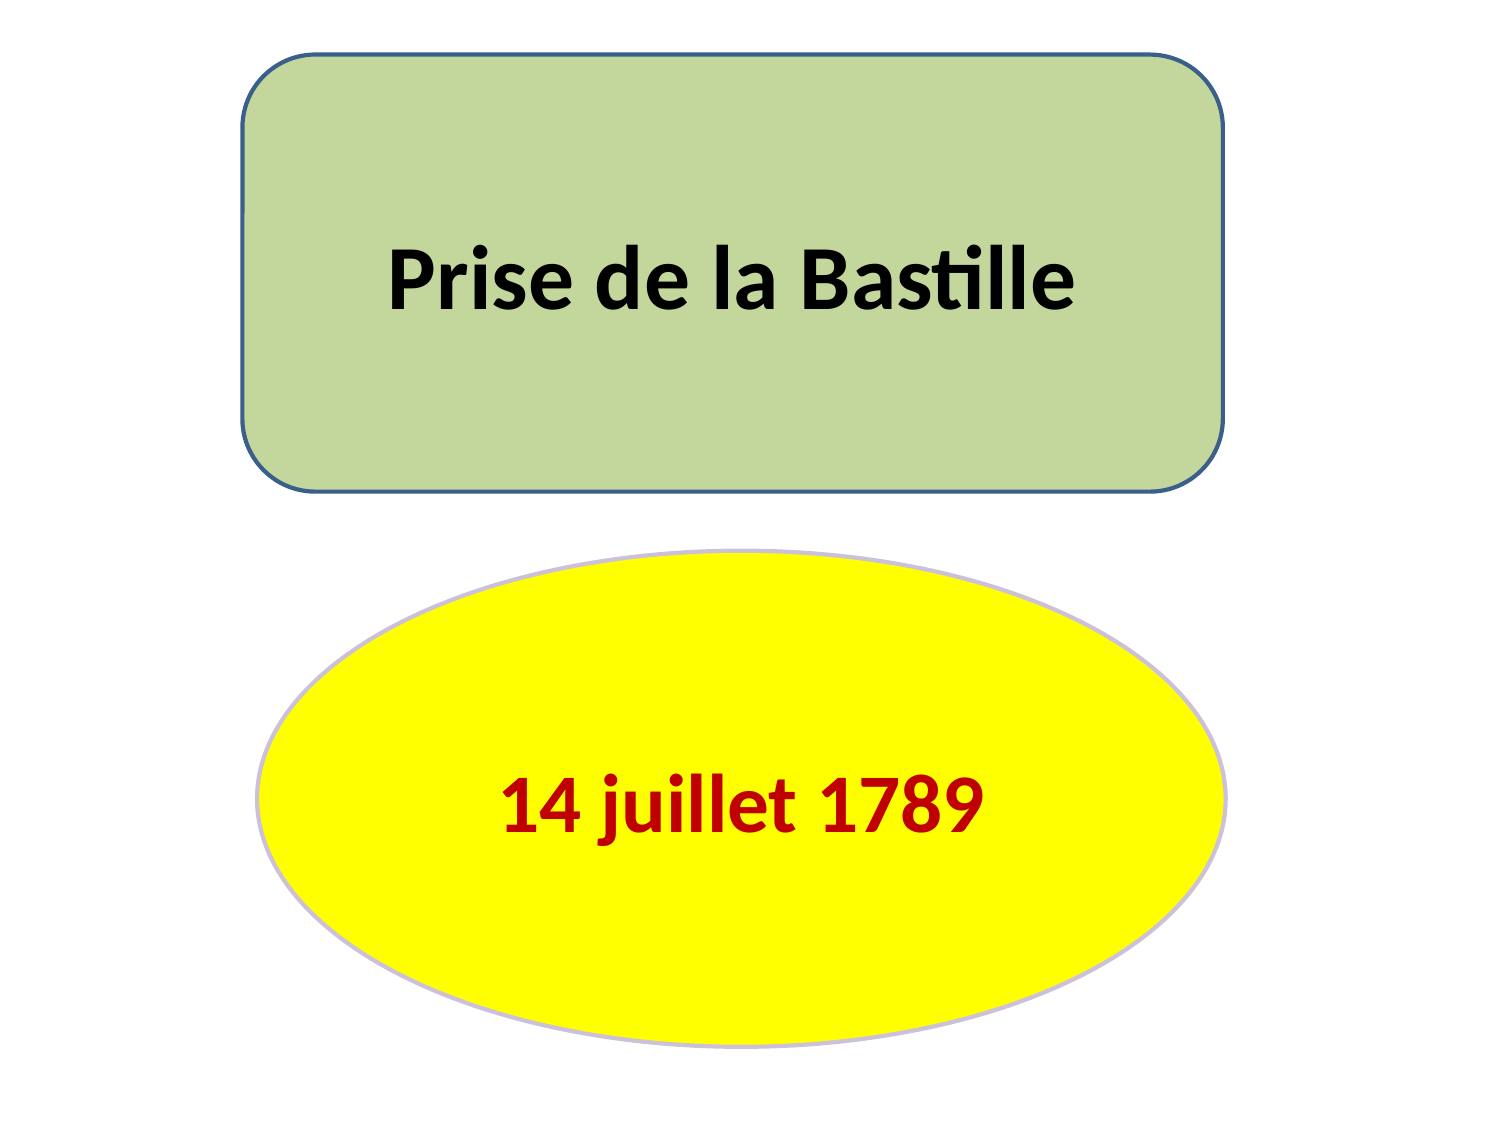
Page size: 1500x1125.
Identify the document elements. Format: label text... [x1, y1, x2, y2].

text_box Prise de la Bastille [240, 52, 1225, 494]
text_box 14 juillet 1789 [254, 548, 1228, 1049]
